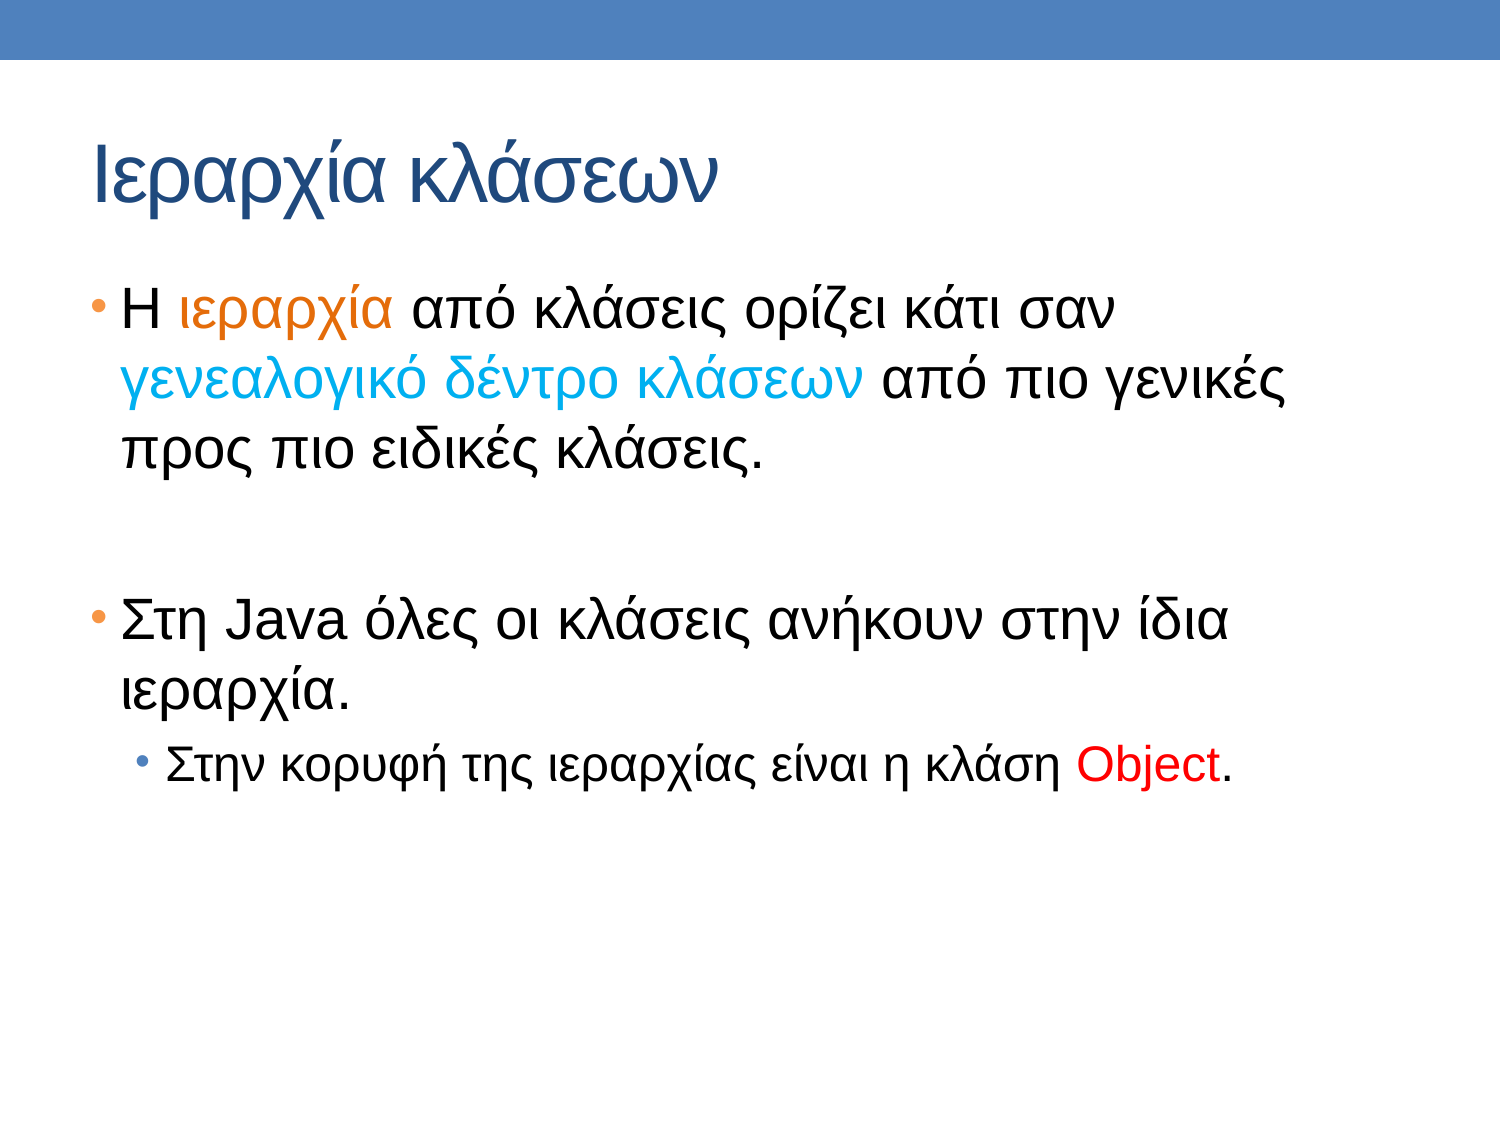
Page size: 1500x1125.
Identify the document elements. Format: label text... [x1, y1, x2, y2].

list H ιεραρχία από κλάσεις ορίζει κάτι σαν γενεαλογικό δέντρο κλάσεων από πιο γενικές προς πιο ειδικές κλάσεις. Στη Java όλες οι κλάσεις ανήκουν στην ίδια ιεραρχία. Στην κορυφή της ιεραρχίας είναι η κλάση Object. [75, 262, 1425, 1063]
title Ιεραρχία κλάσεων [75, 87, 1425, 250]
